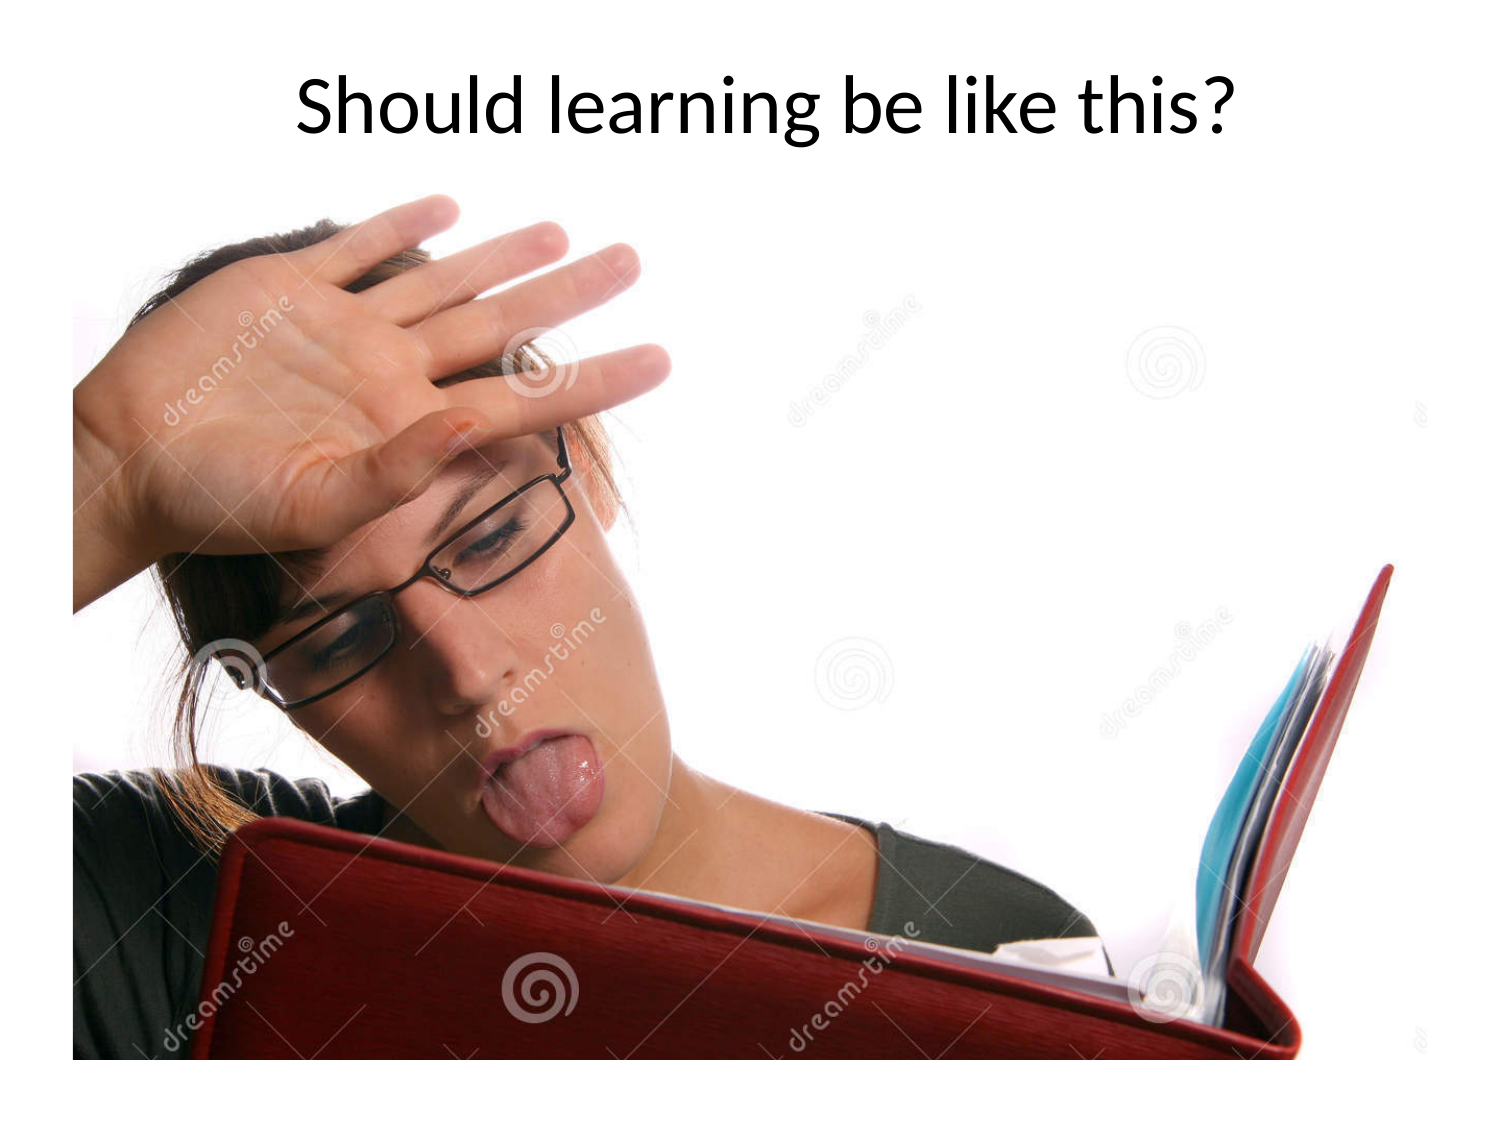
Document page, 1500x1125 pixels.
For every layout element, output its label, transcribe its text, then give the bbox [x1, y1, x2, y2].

picture [72, 184, 1428, 1060]
text_box Should learning be like this? [171, 42, 1365, 158]
